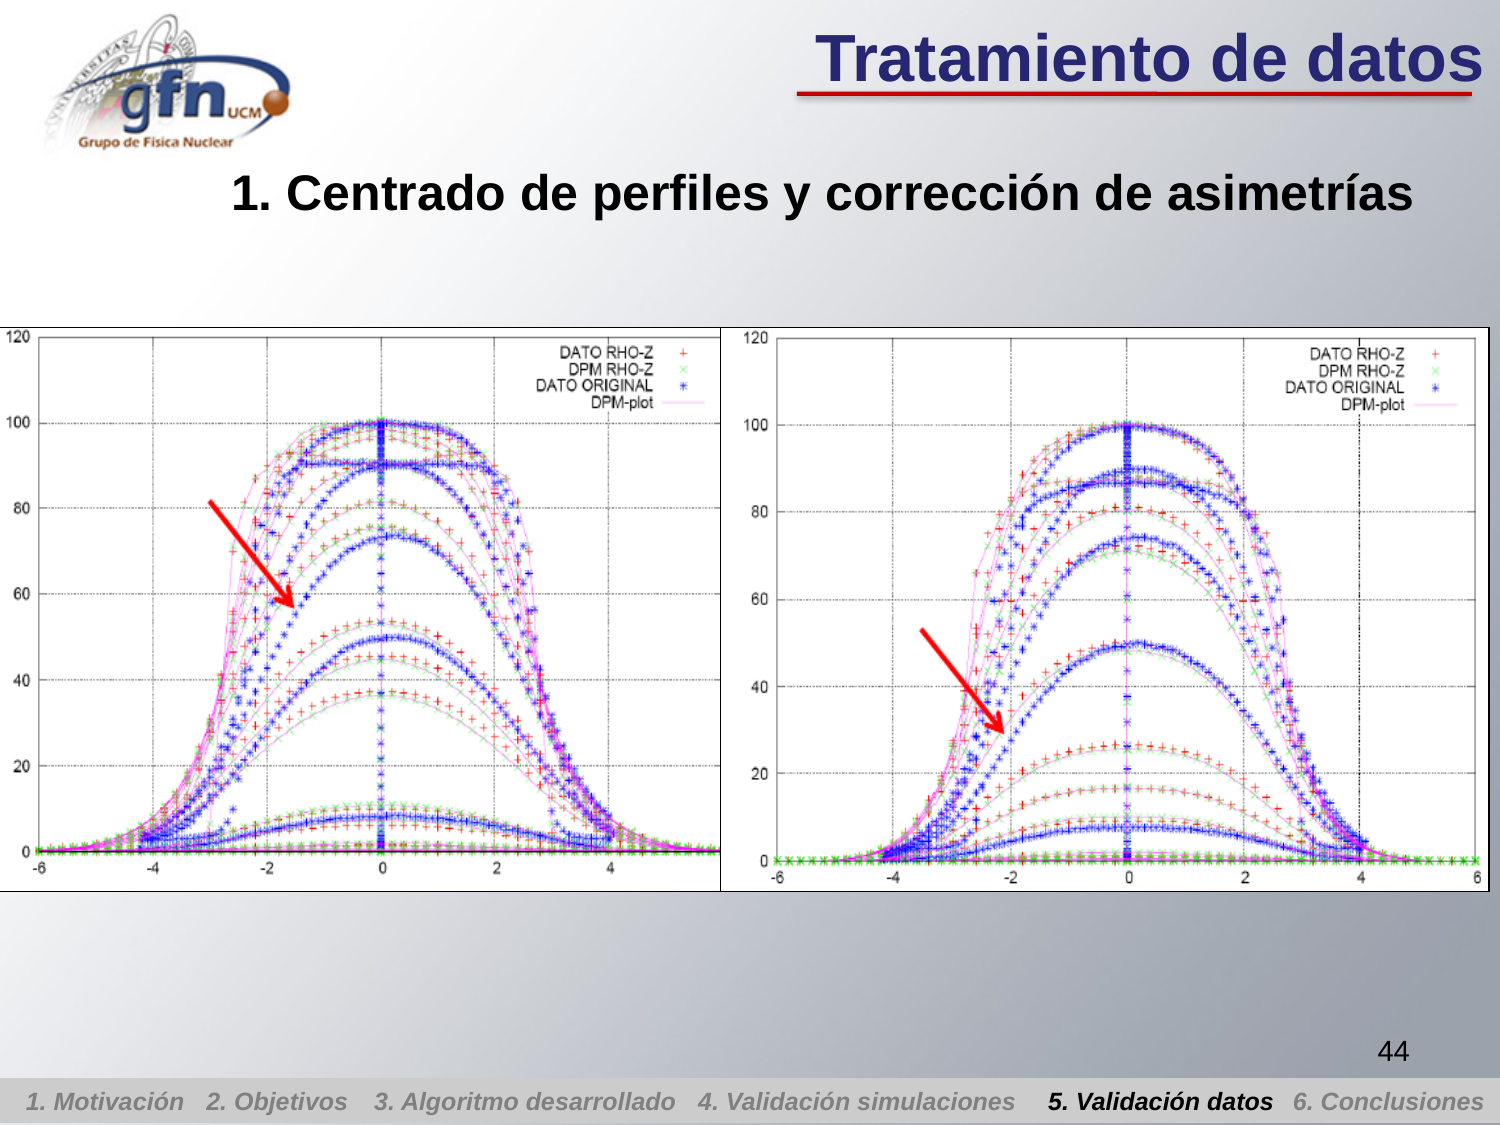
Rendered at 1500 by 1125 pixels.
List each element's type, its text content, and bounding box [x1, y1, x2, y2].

text_box Tratamiento de datos [82, 7, 1500, 102]
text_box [0, 1077, 1500, 1124]
text_box 1. Centrado de perfiles y corrección de asimetrías [216, 152, 1445, 228]
slide_number 44 [1074, 1024, 1425, 1076]
picture [0, 0, 1500, 1077]
